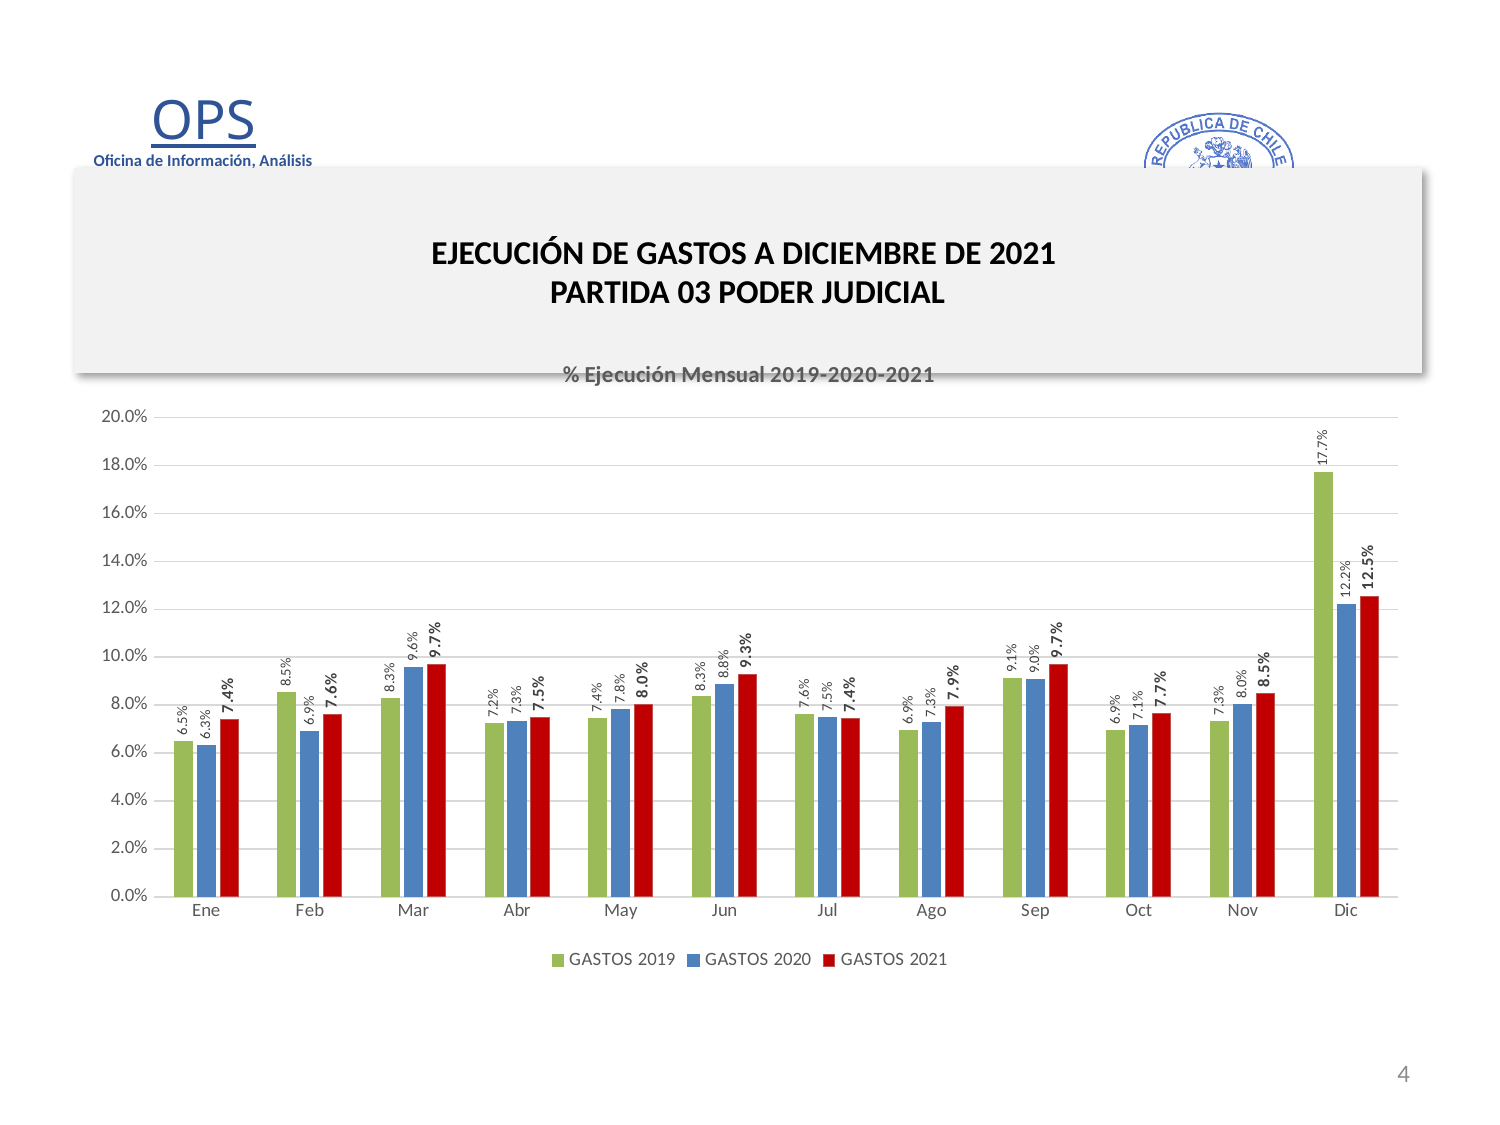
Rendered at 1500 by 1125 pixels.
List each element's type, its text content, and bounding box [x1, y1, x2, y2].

title EJECUCIÓN DE GASTOS A DICIEMBRE DE 2021 PARTIDA 03 PODER JUDICIAL [74, 168, 1422, 336]
slide_number 4 [1074, 1042, 1425, 1103]
chart [74, 337, 1426, 977]
picture [1128, 106, 1308, 168]
